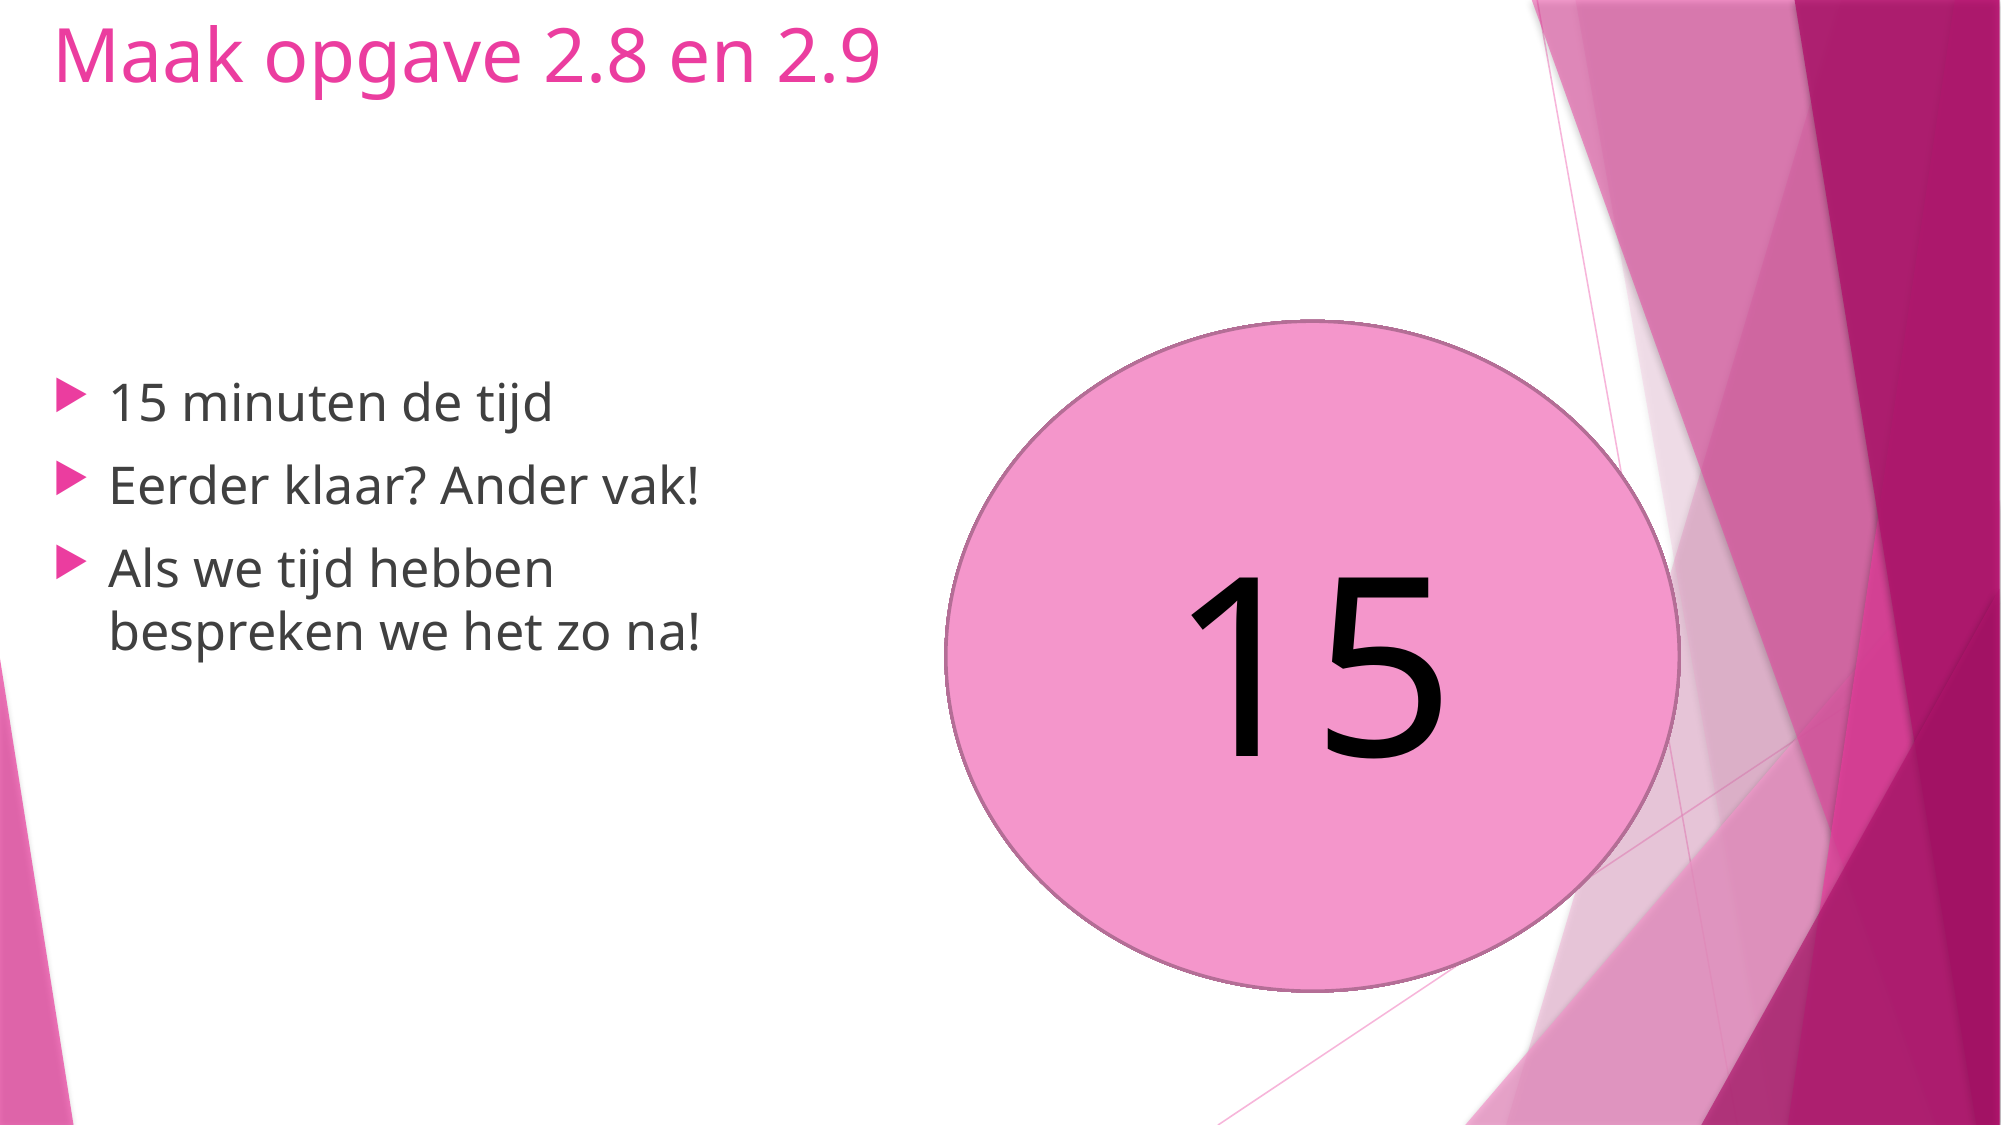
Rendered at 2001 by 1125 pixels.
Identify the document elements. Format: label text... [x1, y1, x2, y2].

title Maak opgave 2.8 en 2.9 [37, 0, 1494, 260]
text_box 15 [944, 319, 1681, 993]
list 15 minuten de tijd Eerder klaar? Ander vak! Als we tijd hebben bespreken we het zo na! [37, 278, 818, 1013]
